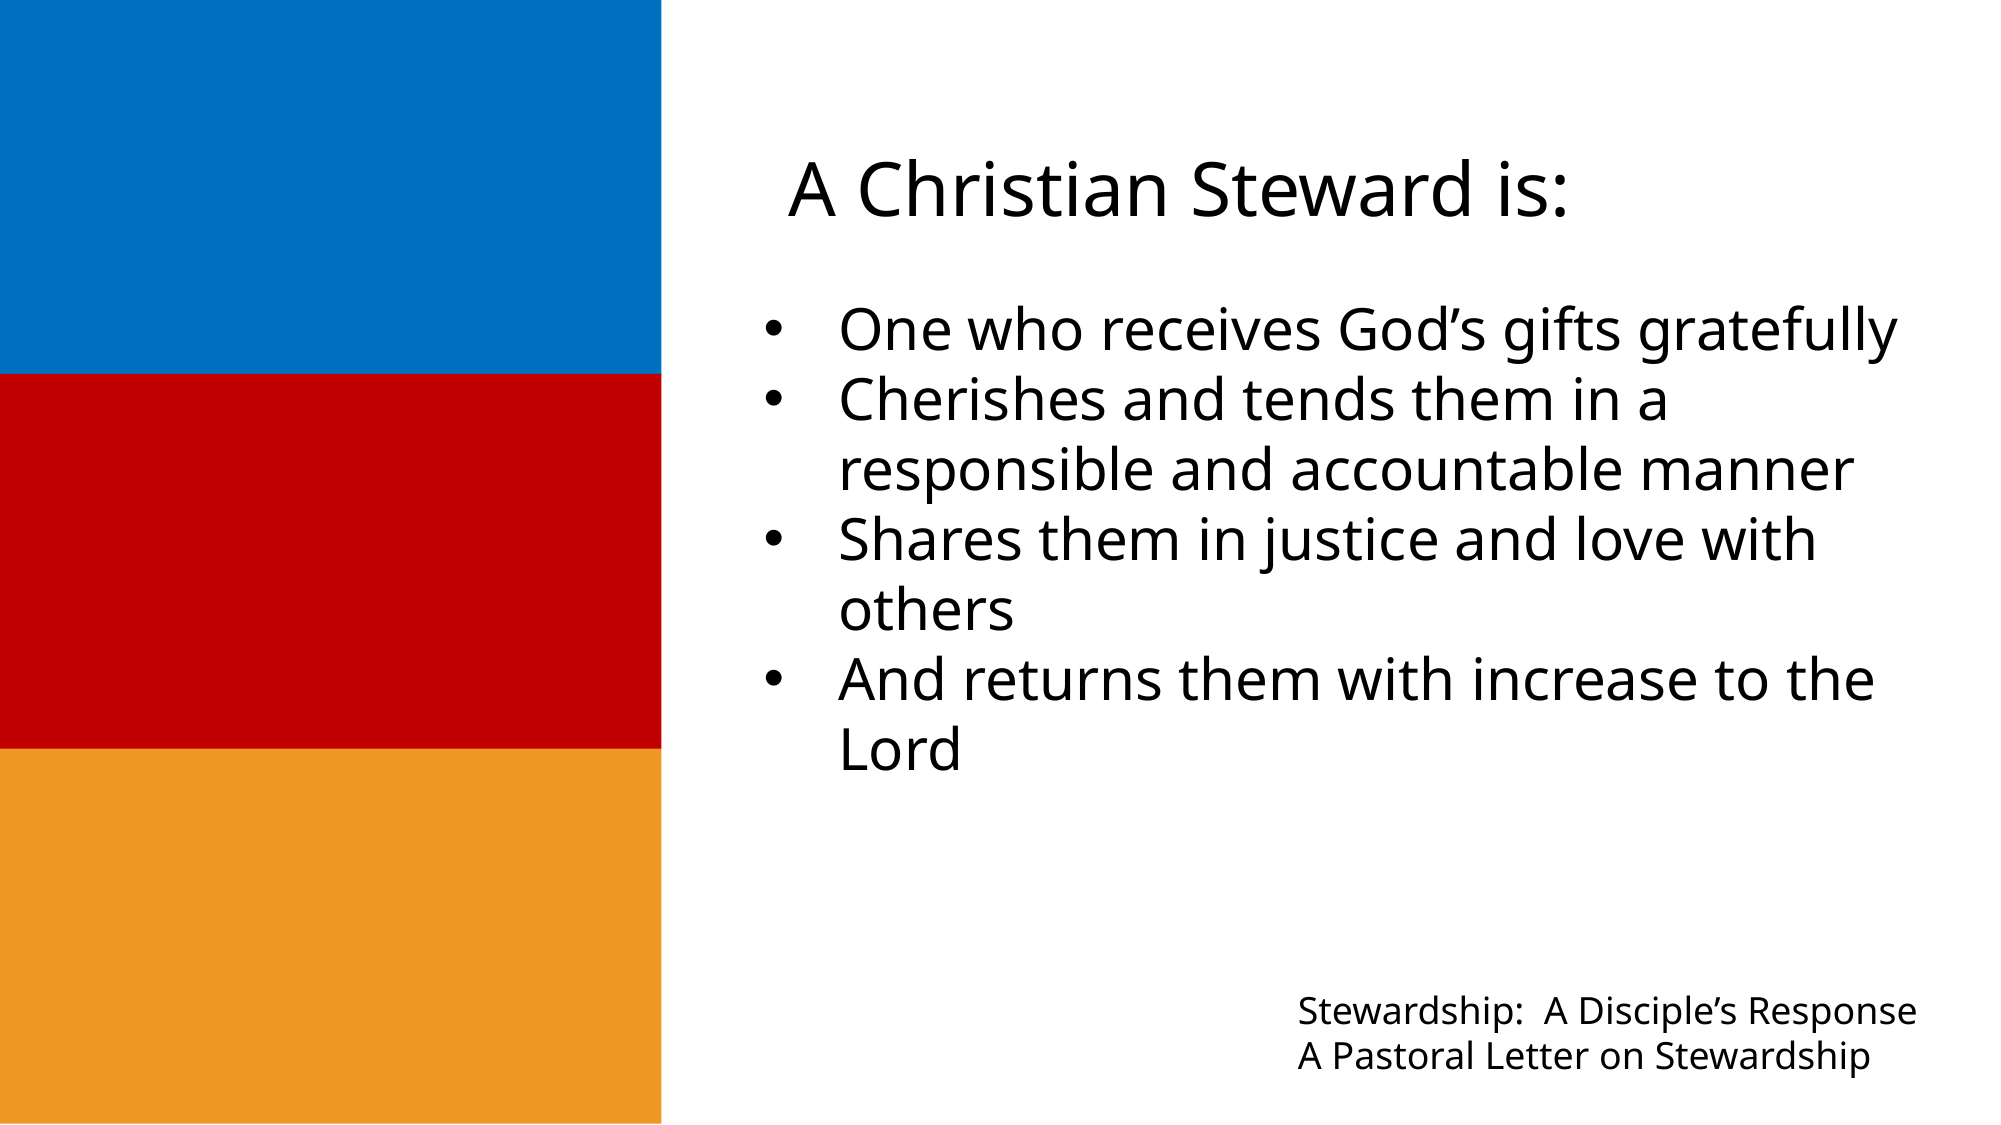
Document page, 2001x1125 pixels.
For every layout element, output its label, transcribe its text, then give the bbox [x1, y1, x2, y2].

text_box [0, 373, 662, 748]
text_box [0, 0, 662, 373]
text_box A Christian Steward is: [774, 134, 1586, 240]
text_box [0, 748, 662, 1124]
text_box One who receives God’s gifts gratefully Cherishes and tends them in a responsible and accountable manner Shares them in justice and love with others And returns them with increase to the Lord [748, 285, 1929, 790]
text_box Stewardship: A Disciple’s Response A Pastoral Letter on Stewardship [1283, 979, 1934, 1085]
